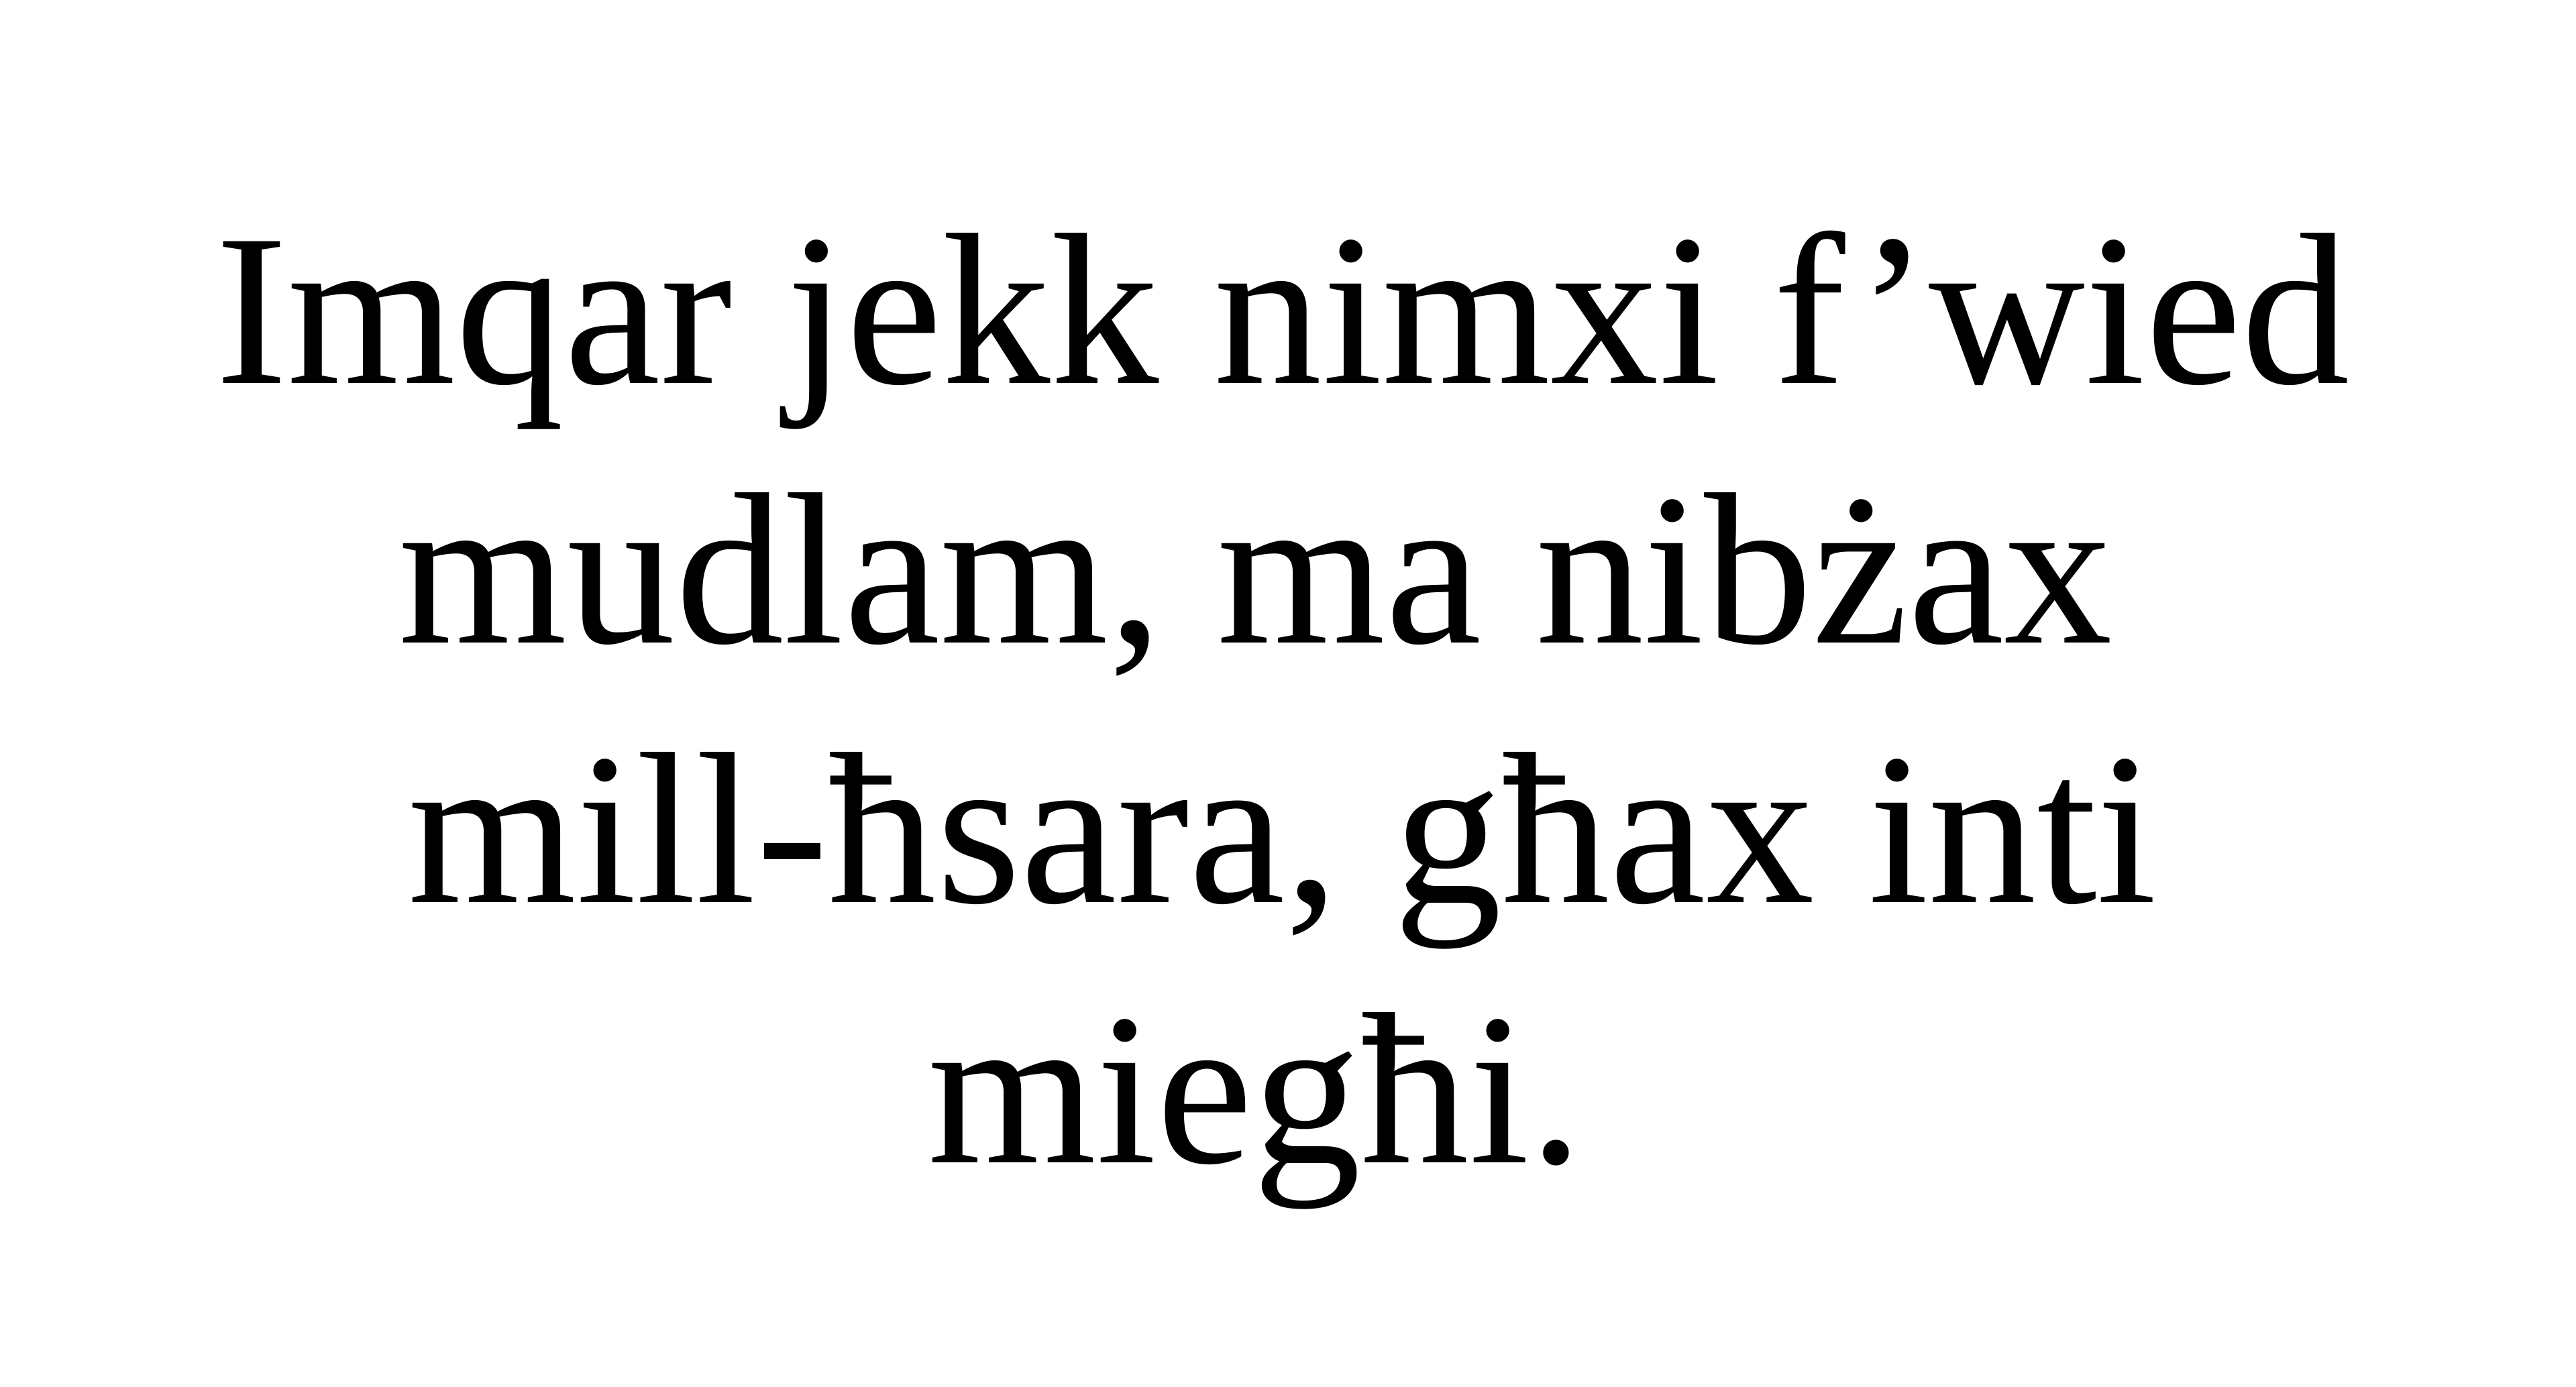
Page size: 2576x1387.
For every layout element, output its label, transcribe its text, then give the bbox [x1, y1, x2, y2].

text_box Imqar jekk nimxi f’wied mudlam, ma nibżax mill-ħsara, għax inti miegħi. [61, 155, 2506, 1217]
